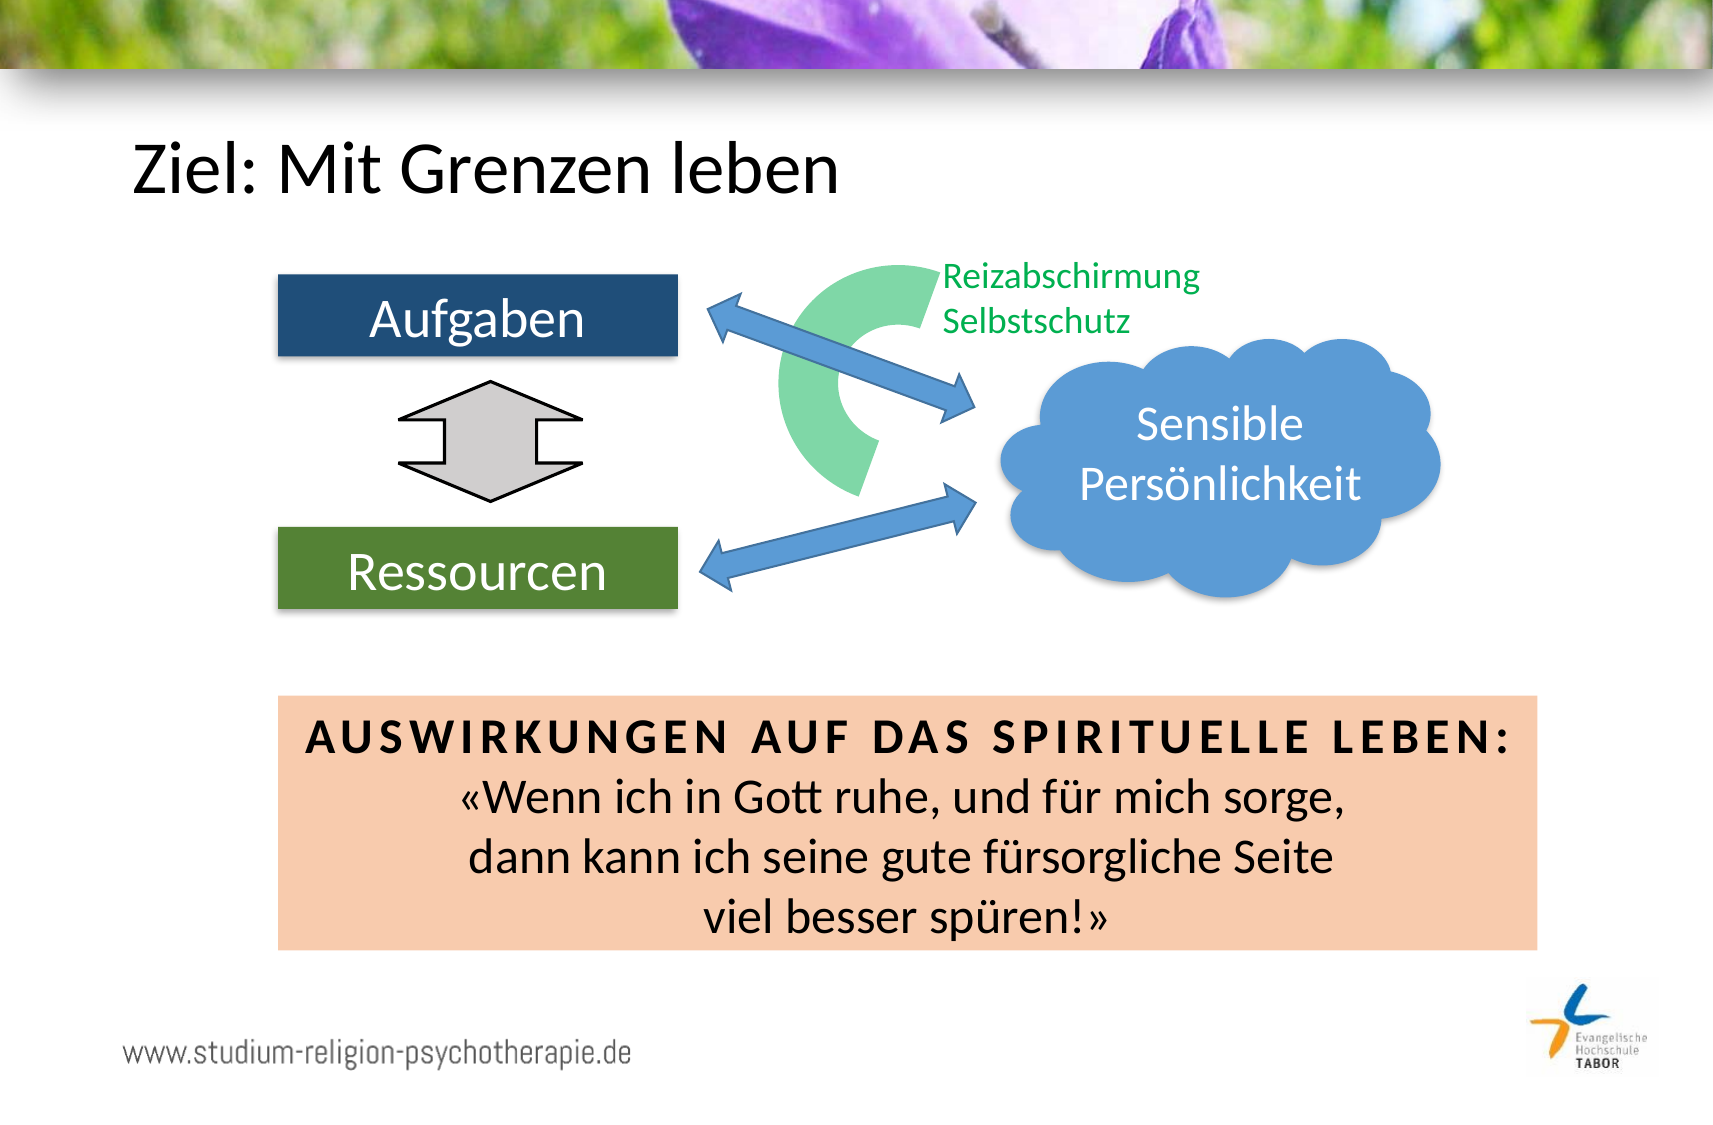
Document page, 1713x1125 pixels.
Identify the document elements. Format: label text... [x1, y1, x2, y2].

text_box [698, 501, 968, 593]
text_box Reizabschirmung Selbstschutz [927, 243, 1385, 349]
text_box [1052, 349, 1417, 383]
text_box [398, 381, 583, 502]
text_box [954, 371, 965, 383]
picture [117, 1034, 635, 1074]
title Ziel: Mit Grenzen leben [117, 108, 1595, 232]
text_box Aufgaben [276, 273, 680, 358]
text_box [1009, 519, 1388, 599]
text_box Ressourcen [276, 525, 680, 610]
picture [1526, 977, 1659, 1077]
text_box [706, 291, 949, 404]
text_box [777, 352, 881, 498]
text_box Sensible Persönlichkeit [925, 383, 1517, 519]
text_box [792, 264, 927, 347]
text_box AUSWIRKUNGEN AUF DAS SPIRITUELLE LEBEN: «Wenn ich in Gott ruhe, und für mich sorge, dann kann ich seine gute fürsorgliche Seite viel besser spüren!» [278, 695, 1538, 951]
picture [0, 0, 1713, 69]
